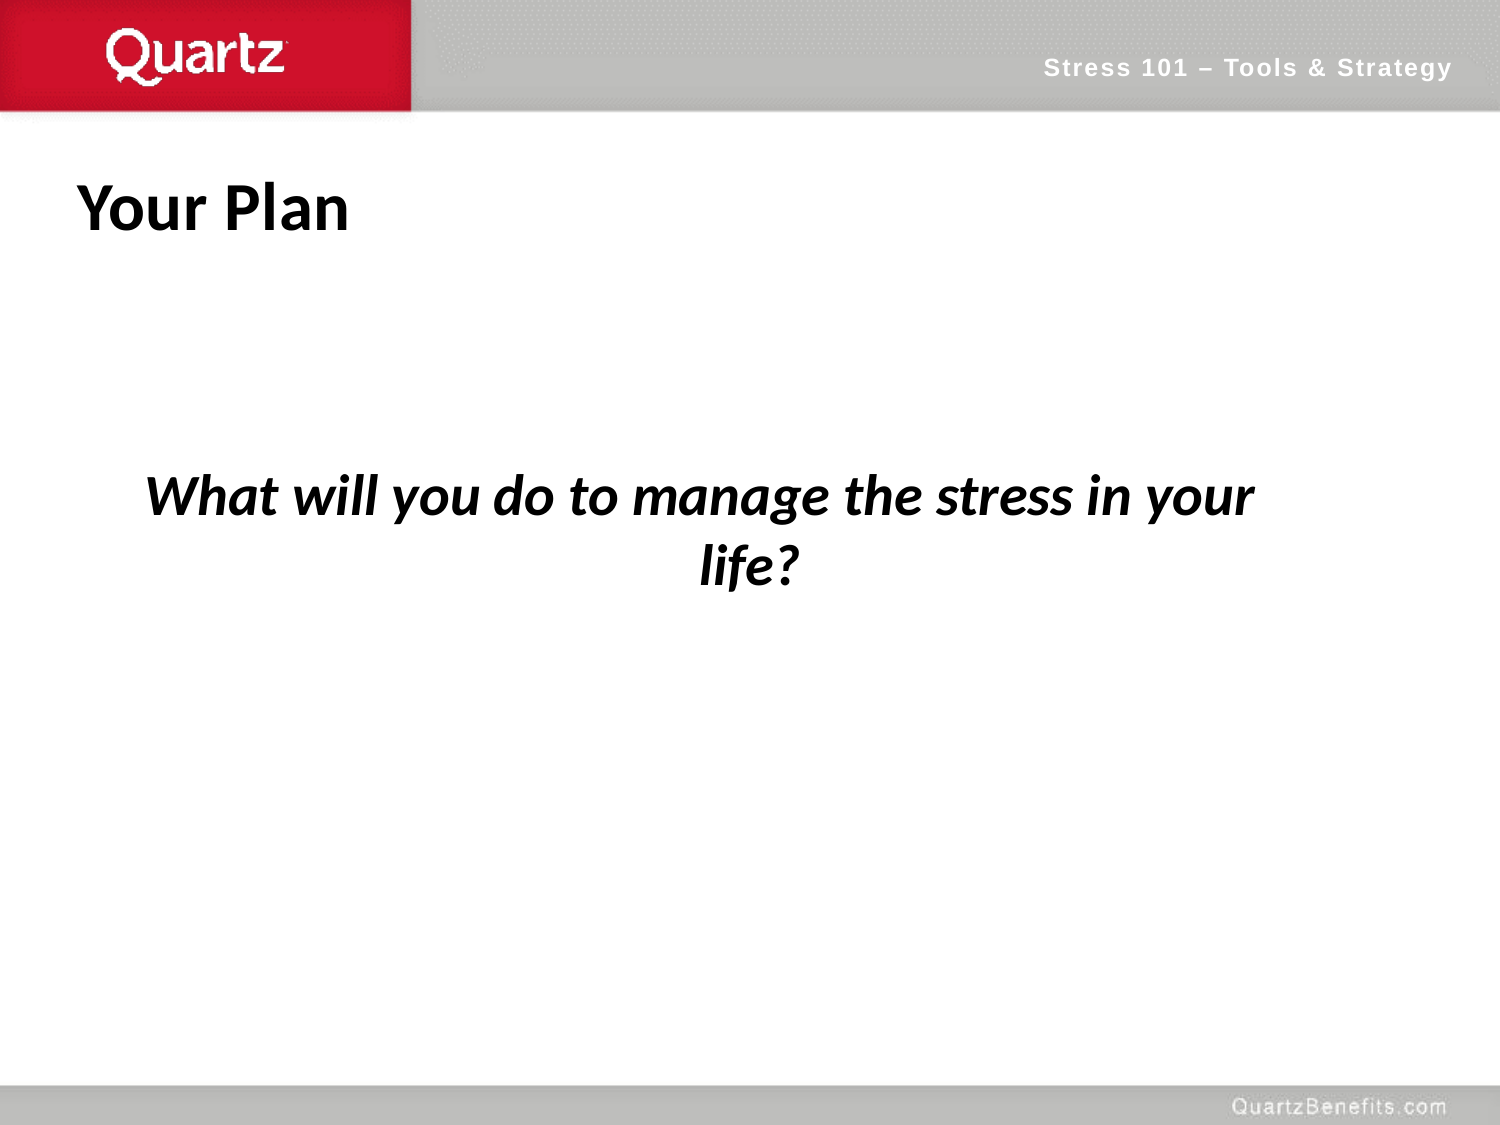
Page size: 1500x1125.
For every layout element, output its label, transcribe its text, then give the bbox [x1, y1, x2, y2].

picture [0, 1081, 1500, 1125]
text_box What will you do to manage the stress in your life? [87, 449, 1313, 750]
picture [0, 0, 1500, 125]
list Stress 101 – Tools & Strategy [1029, 51, 1453, 83]
text_box Your Plan [62, 149, 1339, 256]
